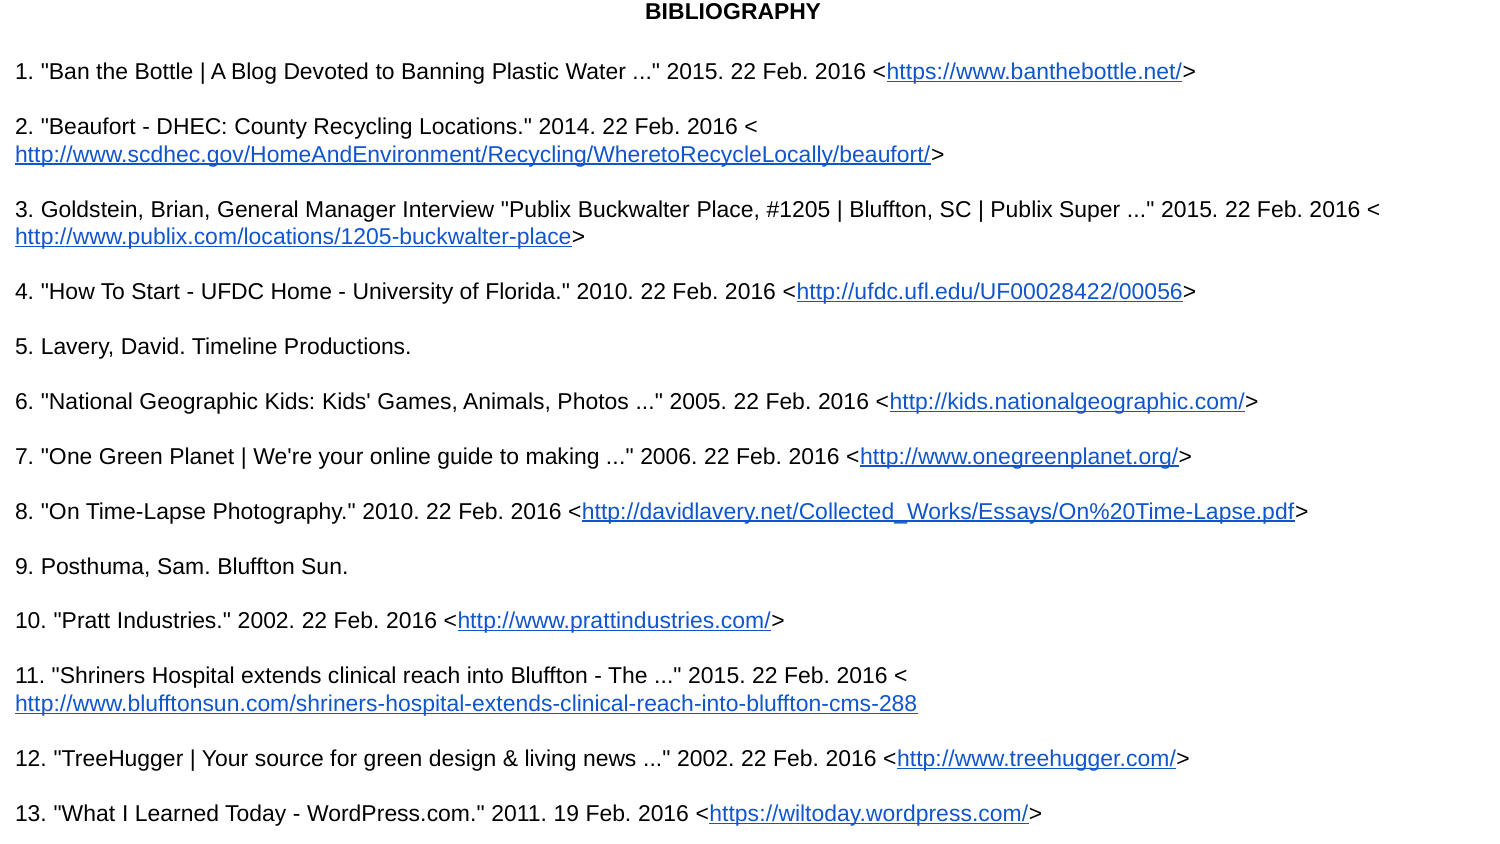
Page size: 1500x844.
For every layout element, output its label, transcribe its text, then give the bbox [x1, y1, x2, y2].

title BIBLIOGRAPHY [23, 0, 1444, 38]
text_box 1. "Ban the Bottle | A Blog Devoted to Banning Plastic Water ..." 2015. 22 Feb. 2016 <https://www.banthebottle.net/> 2. "Beaufort - DHEC: County Recycling Locations." 2014. 22 Feb. 2016 <http://www.scdhec.gov/HomeAndEnvironment/Recycling/WheretoRecycleLocally/beaufort/> 3. Goldstein, Brian, General Manager Interview "Publix Buckwalter Place, #1205 | Bluffton, SC | Publix Super ..." 2015. 22 Feb. 2016 <http://www.publix.com/locations/1205-buckwalter-place> 4. "How To Start - UFDC Home - University of Florida." 2010. 22 Feb. 2016 <http://ufdc.ufl.edu/UF00028422/00056> 5. Lavery, David. Timeline Productions. 6. "National Geographic Kids: Kids' Games, Animals, Photos ..." 2005. 22 Feb. 2016 <http://kids.nationalgeographic.com/> 7. "One Green Planet | We're your online guide to making ..." 2006. 22 Feb. 2016 <http://www.onegreenplanet.org/> 8. "On Time‐Lapse Photography." 2010. 22 Feb. 2016 <http://davidlavery.net/Collected_Works/Essays/On%20Time-Lapse.pdf> 9. Posthuma, Sam. Bluffton Sun. 10. "Pratt Industries." 2002. 22 Feb. 2016 <http://www.prattindustries.com/> 11. "Shriners Hospital extends clinical reach into Bluffton - The ..." 2015. 22 Feb. 2016 <http://www.blufftonsun.com/shriners-hospital-extends-clinical-reach-into-bluffton-cms-288 12. "TreeHugger | Your source for green design & living news ..." 2002. 22 Feb. 2016 <http://www.treehugger.com/> 13. "What I Learned Today - WordPress.com." 2011. 19 Feb. 2016 <https://wiltoday.wordpress.com/> [0, 38, 1500, 844]
